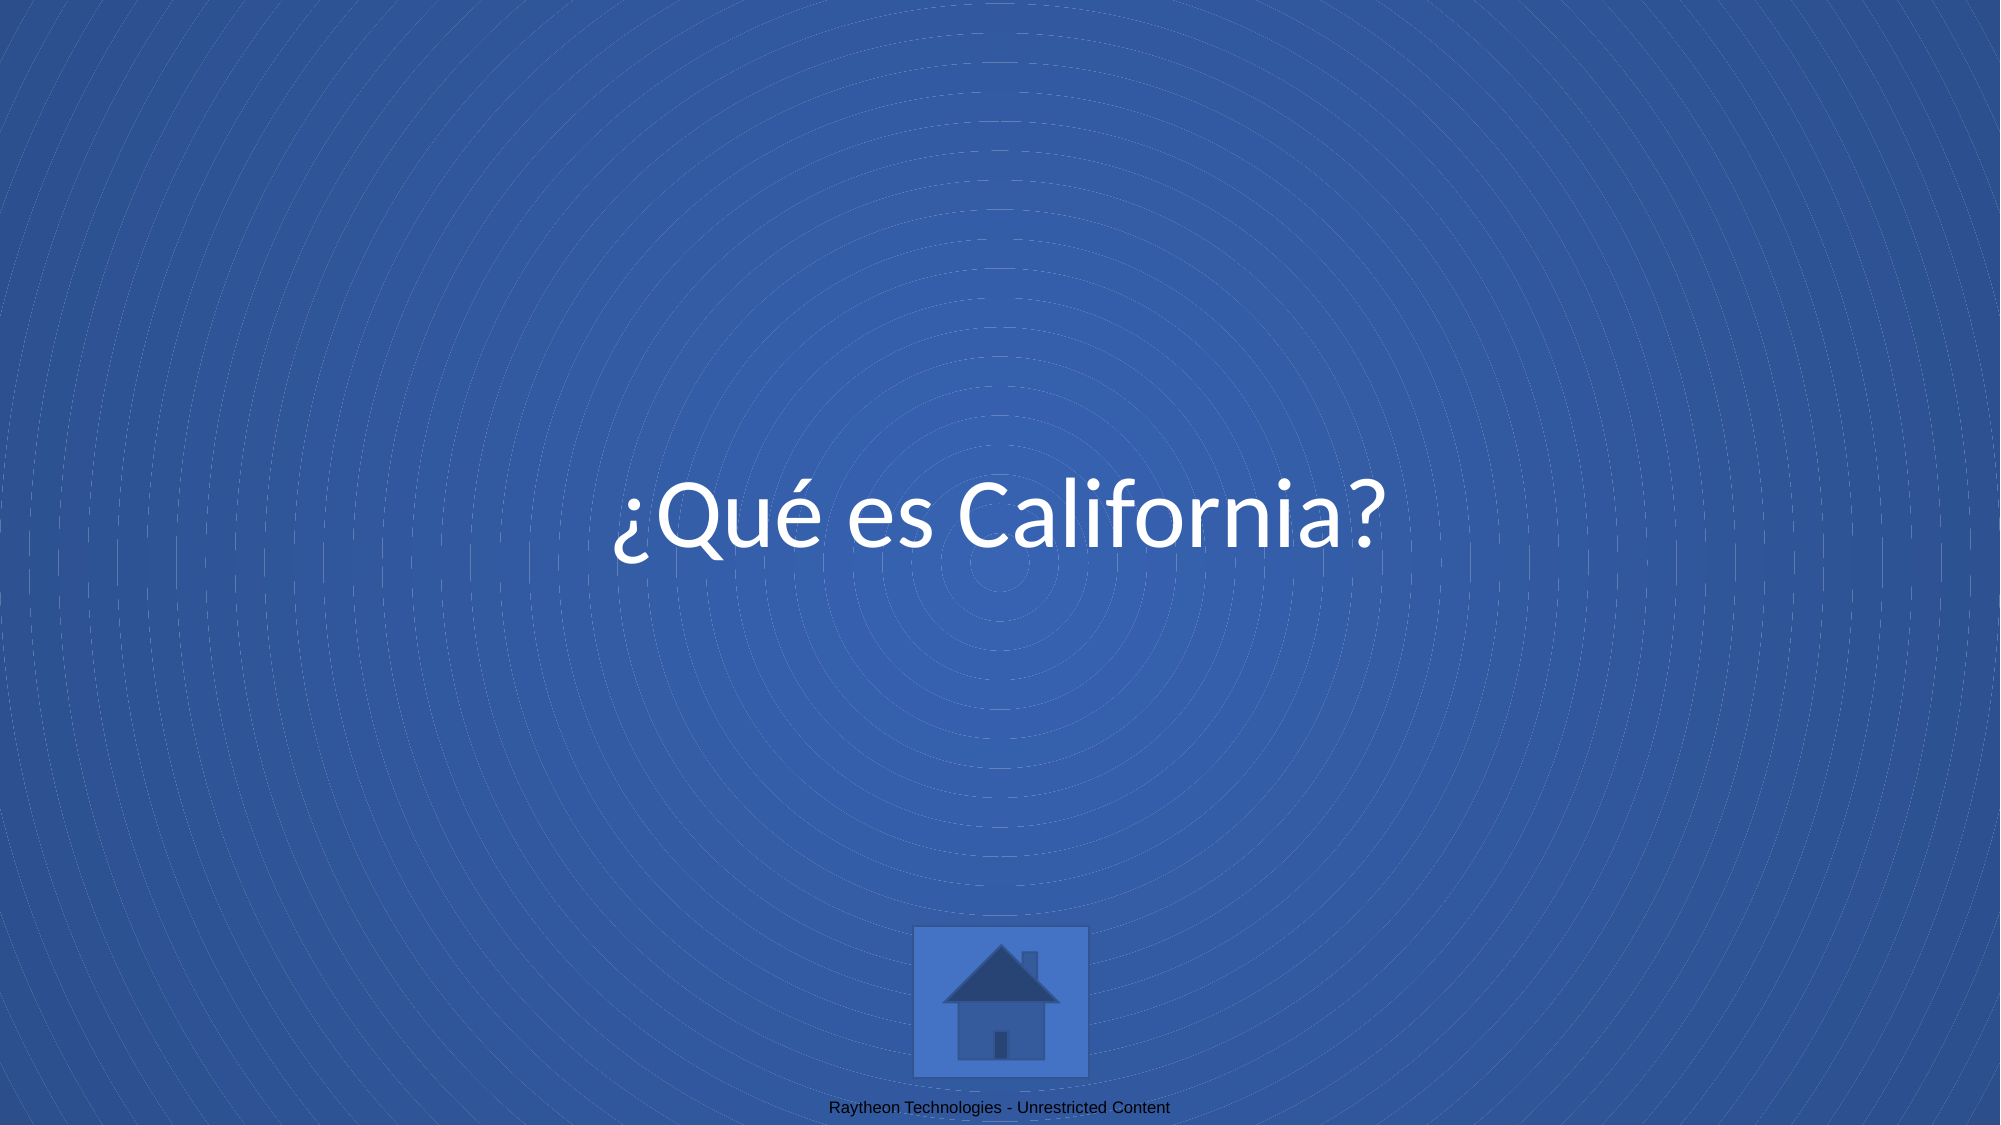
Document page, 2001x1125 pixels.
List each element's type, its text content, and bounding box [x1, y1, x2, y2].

text_box [912, 925, 1090, 1079]
text_box Raytheon Technologies - Unrestricted Content [814, 1089, 1186, 1125]
title ¿Qué es California? [357, 453, 1643, 672]
